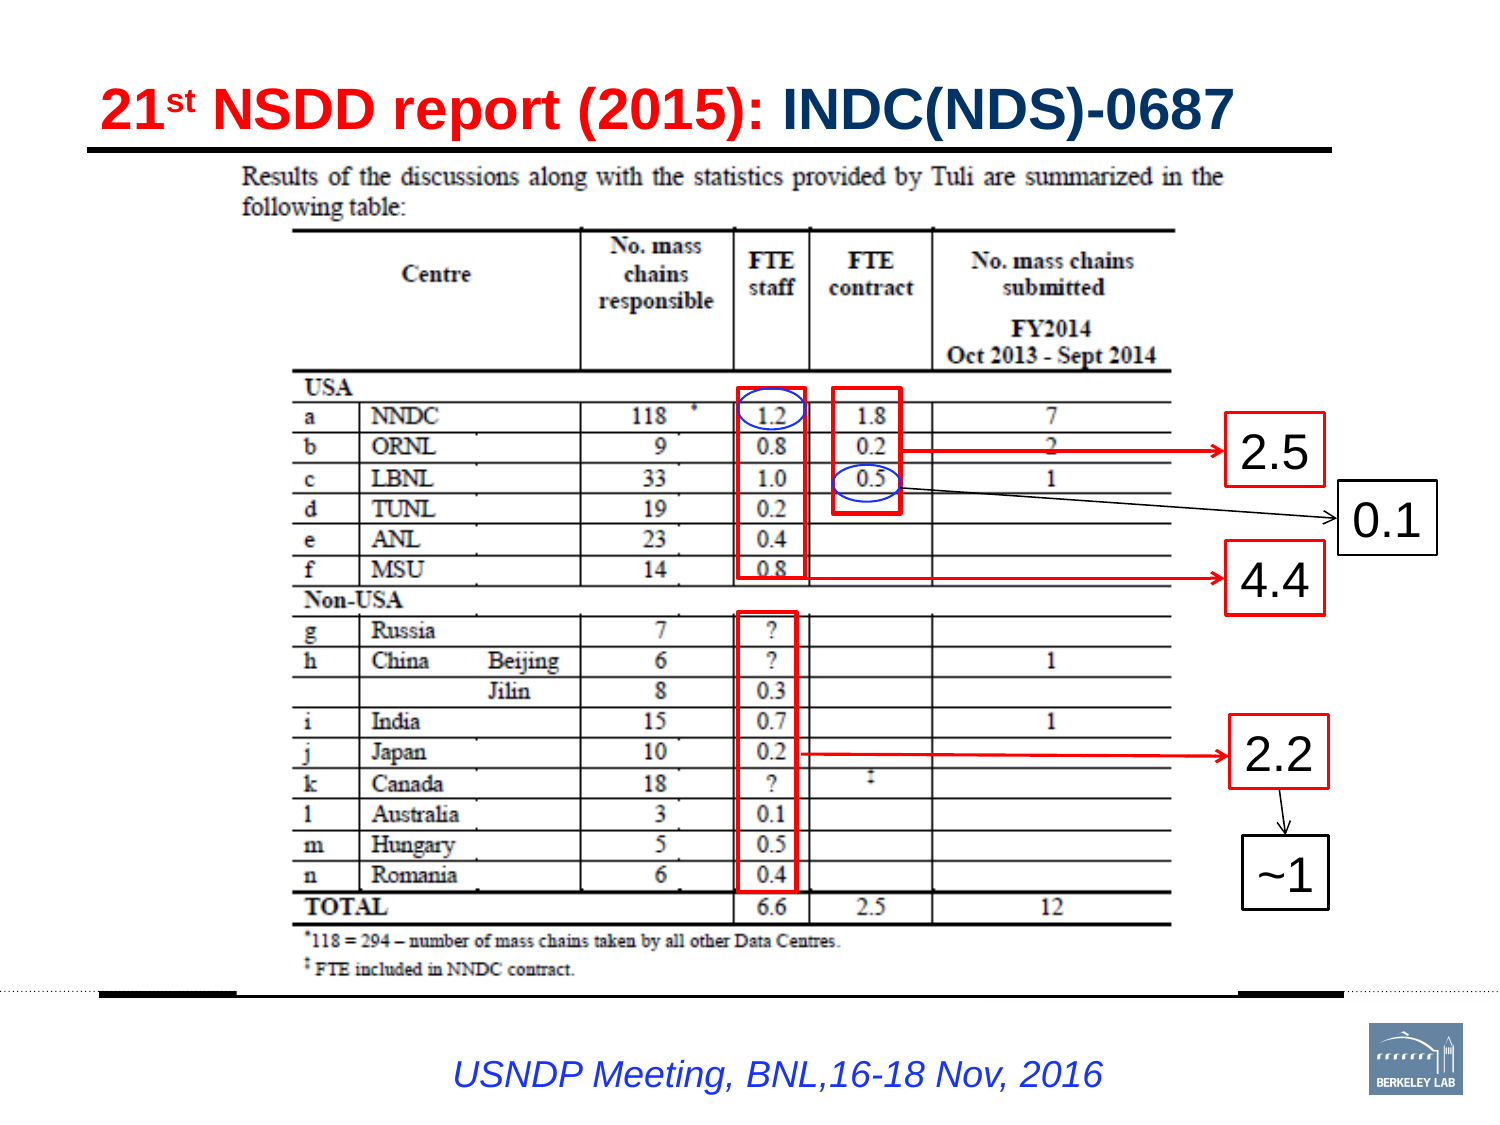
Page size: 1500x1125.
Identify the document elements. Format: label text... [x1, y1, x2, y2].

text_box ~1 [1244, 835, 1329, 910]
text_box USNDP Meeting, BNL,16-18 Nov, 2016 [437, 1042, 1137, 1103]
text_box 2.5 [1244, 412, 1325, 486]
text_box 2.2 [1244, 714, 1329, 789]
picture [236, 161, 1240, 995]
picture [1369, 1023, 1463, 1095]
text_box 0.1 [1337, 480, 1437, 556]
text_box 4.4 [1244, 540, 1325, 616]
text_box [900, 487, 1338, 519]
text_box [800, 753, 1230, 757]
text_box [1279, 789, 1286, 836]
text_box 21st NSDD report (2015): INDC(NDS)-0687 [86, 64, 1436, 150]
